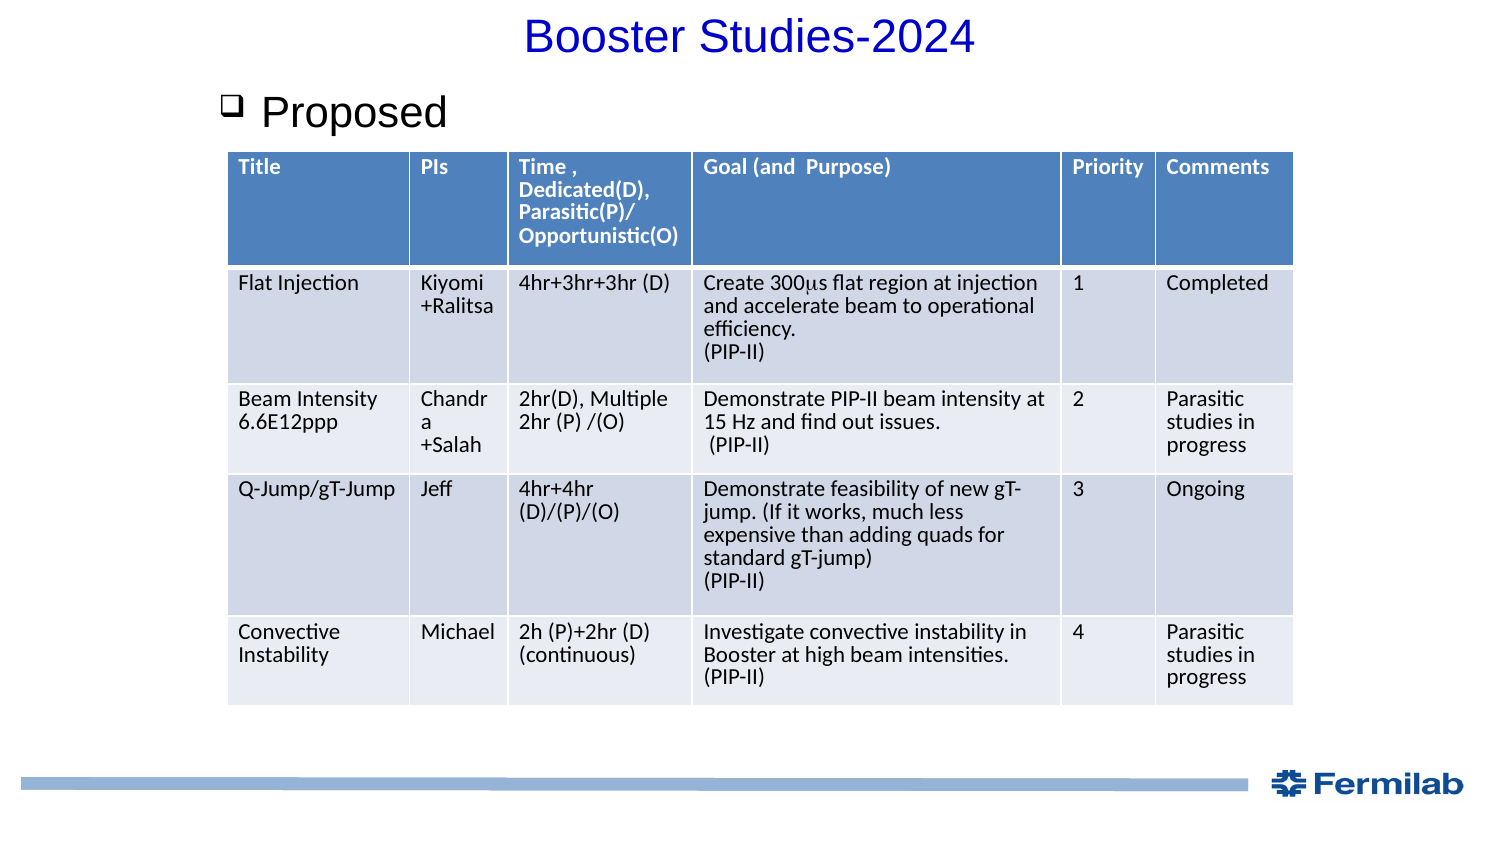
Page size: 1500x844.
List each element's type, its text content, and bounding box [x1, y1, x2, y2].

table_cell 4hr+4hr (D)/(P)/(O) [509, 475, 691, 615]
table_cell Demonstrate feasibility of new gT-jump. (If it works, much less expensive than adding quads for standard gT-jump) (PIP-II) [693, 475, 1060, 615]
table_cell 2hr(D), Multiple 2hr (P) /(O) [509, 385, 691, 473]
table_cell 4hr+3hr+3hr (D) [509, 270, 691, 383]
table_cell Convective Instability [228, 617, 409, 705]
table_cell Completed [1156, 270, 1293, 383]
table_cell 2 [1062, 385, 1155, 473]
table_cell Parasitic studies in progress [1156, 385, 1293, 473]
table_header Priority [1062, 152, 1155, 265]
table_header Title [228, 152, 409, 265]
table_cell 2h (P)+2hr (D) (continuous) [509, 617, 691, 705]
table_cell Create 300s flat region at injection and accelerate beam to operational efficiency. (PIP-II) [693, 270, 1060, 383]
table_cell Q-Jump/gT-Jump [228, 475, 409, 615]
table_cell Chandra +Salah [410, 385, 507, 473]
picture [1266, 766, 1468, 804]
table_cell Ongoing [1156, 475, 1293, 615]
table_header Goal (and Purpose) [693, 152, 1060, 265]
table_cell 1 [1062, 270, 1155, 383]
table_header Comments [1156, 152, 1293, 265]
table_cell Beam Intensity 6.6E12ppp [228, 385, 409, 473]
table_cell 4 [1062, 617, 1155, 705]
table_cell Demonstrate PIP-II beam intensity at 15 Hz and find out issues. (PIP-II) [693, 385, 1060, 473]
title Booster Studies-2024 [243, 0, 1257, 77]
table_cell Michael [410, 617, 507, 705]
table_cell Parasitic studies in progress [1156, 617, 1293, 705]
table_cell Flat Injection [228, 270, 409, 383]
table_cell Kiyomi +Ralitsa [410, 270, 507, 383]
table_header Time , Dedicated(D), Parasitic(P)/ Opportunistic(O) [509, 152, 691, 265]
table_cell Investigate convective instability in Booster at high beam intensities. (PIP-II) [693, 617, 1060, 705]
table_cell Jeff [410, 475, 507, 615]
list Proposed [203, 66, 1198, 833]
table_header PIs [410, 152, 507, 265]
table_cell 3 [1062, 475, 1155, 615]
